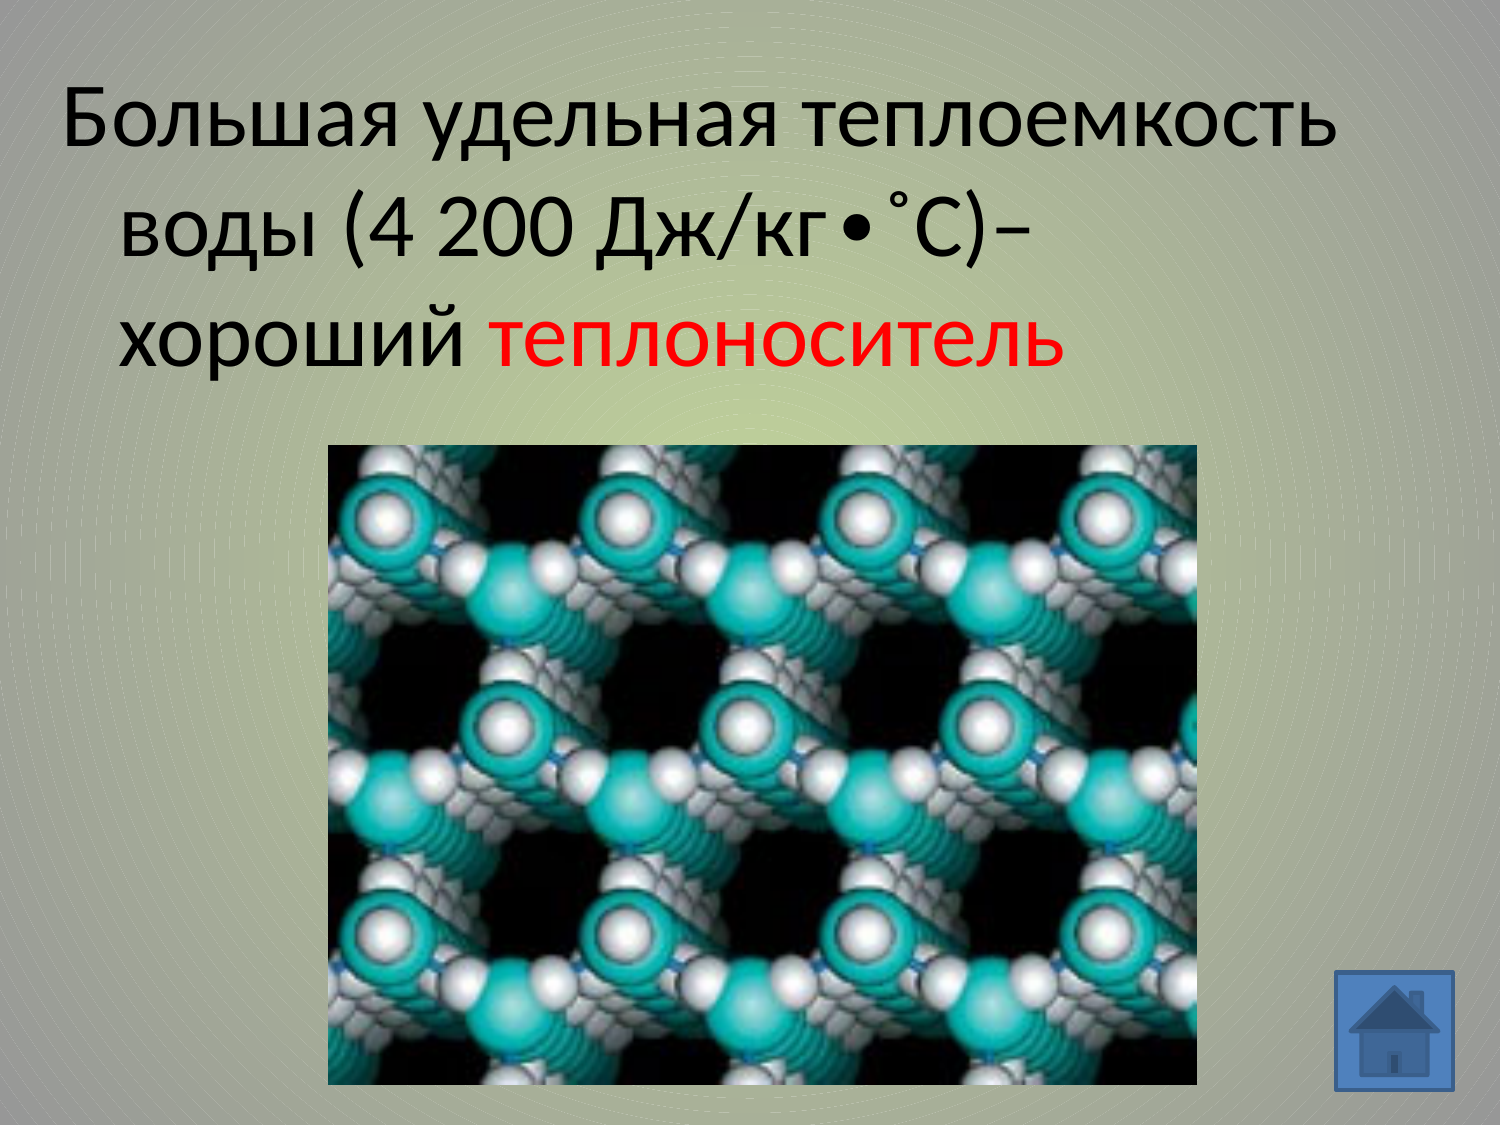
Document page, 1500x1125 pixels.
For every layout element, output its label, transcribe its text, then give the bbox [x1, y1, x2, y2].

text_box [1334, 970, 1455, 1092]
list Большая удельная теплоемкость воды (4 200 Дж/кг∙˚С)– хороший теплоноситель [46, 46, 1397, 790]
picture [327, 445, 1197, 1085]
